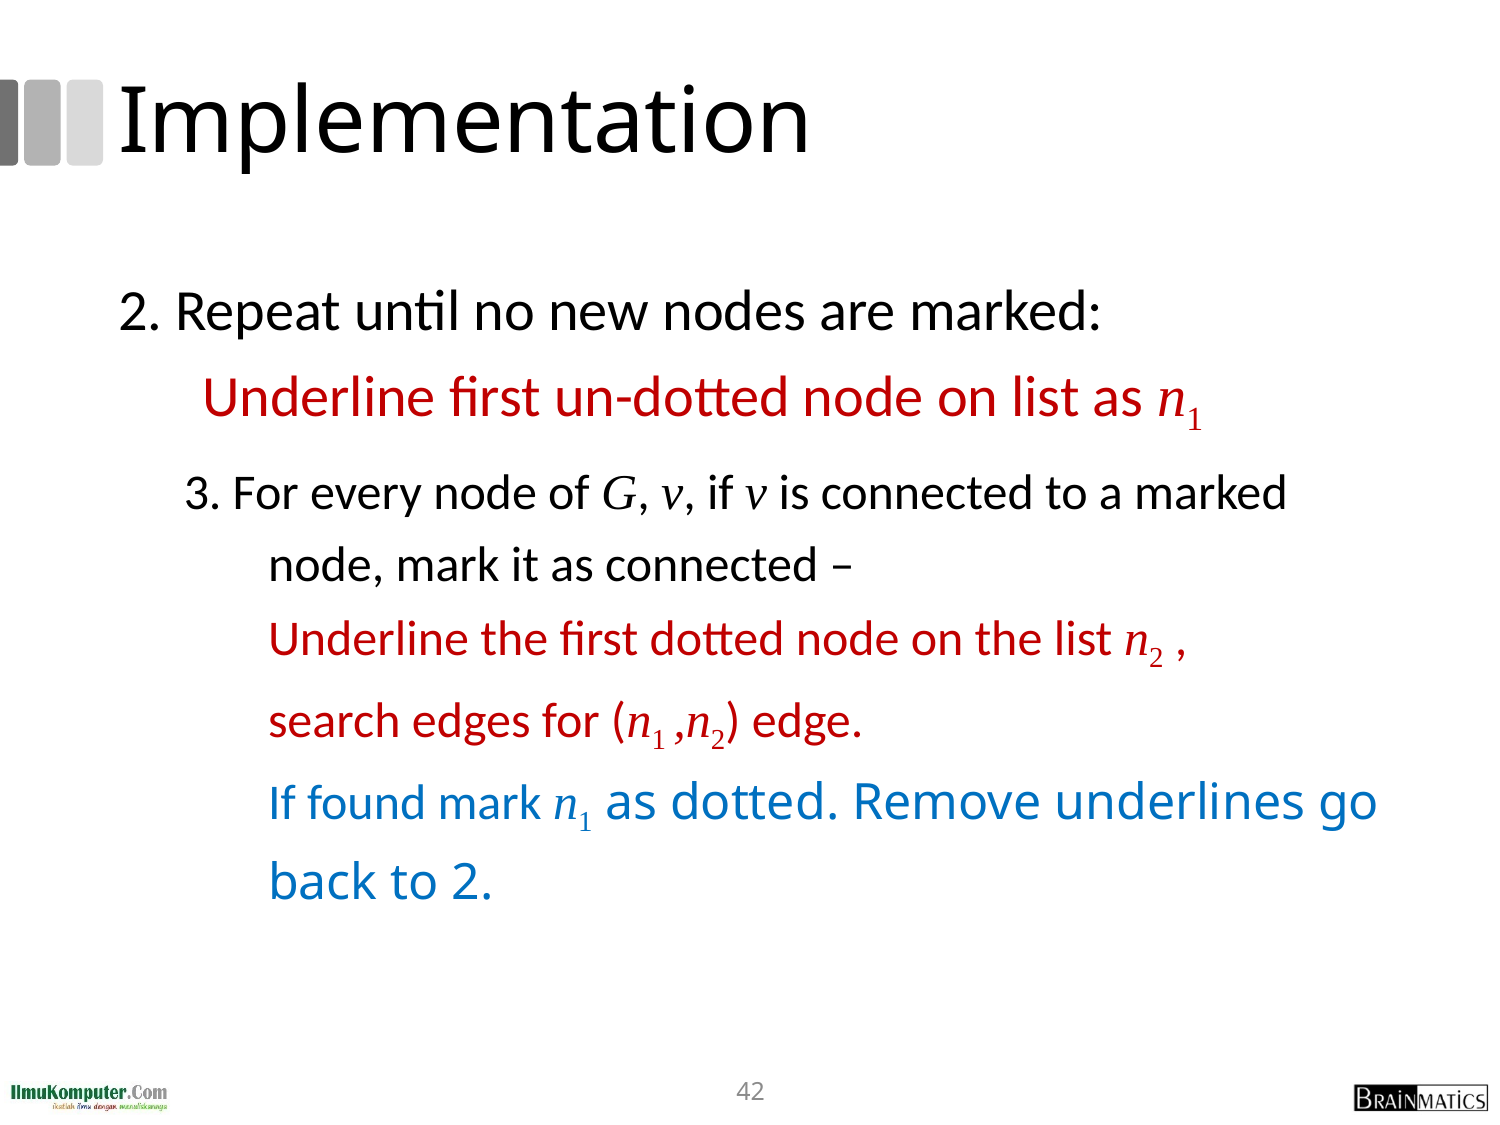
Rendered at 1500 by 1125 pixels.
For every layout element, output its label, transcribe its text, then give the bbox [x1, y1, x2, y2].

picture [4, 1081, 173, 1115]
title Implementation [103, 45, 1477, 200]
slide_number 42 [582, 1062, 920, 1123]
picture [1351, 1081, 1491, 1115]
list 2. Repeat until no new nodes are marked: Underline first un-dotted node on list as n1 3. For every node of G, v, if v is connected to a marked node, mark it as connected – Underline the first dotted node on the list n2 , search edges for (n1 ,n2) edge. If found mark n1 as dotted. Remove underlines go back to 2. [103, 250, 1397, 1013]
